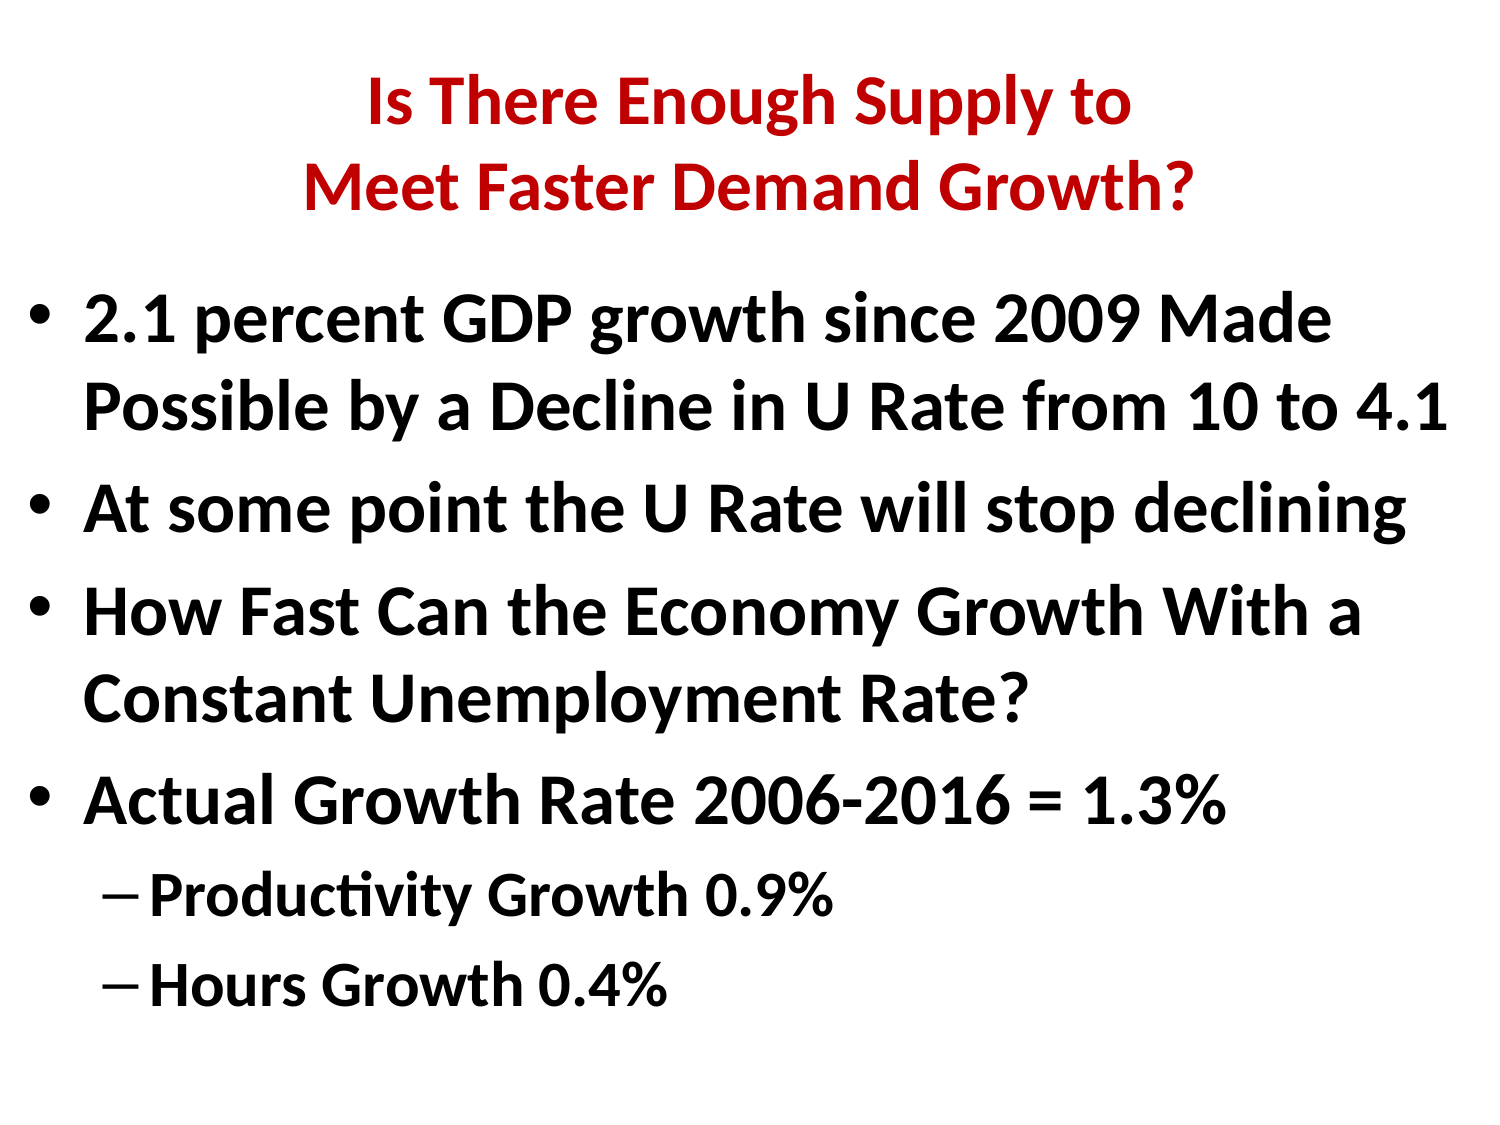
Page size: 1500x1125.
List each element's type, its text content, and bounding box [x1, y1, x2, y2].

list 2.1 percent GDP growth since 2009 Made Possible by a Decline in U Rate from 10 to 4.1 At some point the U Rate will stop declining How Fast Can the Economy Growth With a Constant Unemployment Rate? Actual Growth Rate 2006-2016 = 1.3% Productivity Growth 0.9% Hours Growth 0.4% [12, 262, 1500, 1125]
title Is There Enough Supply to Meet Faster Demand Growth? [75, 45, 1425, 233]
